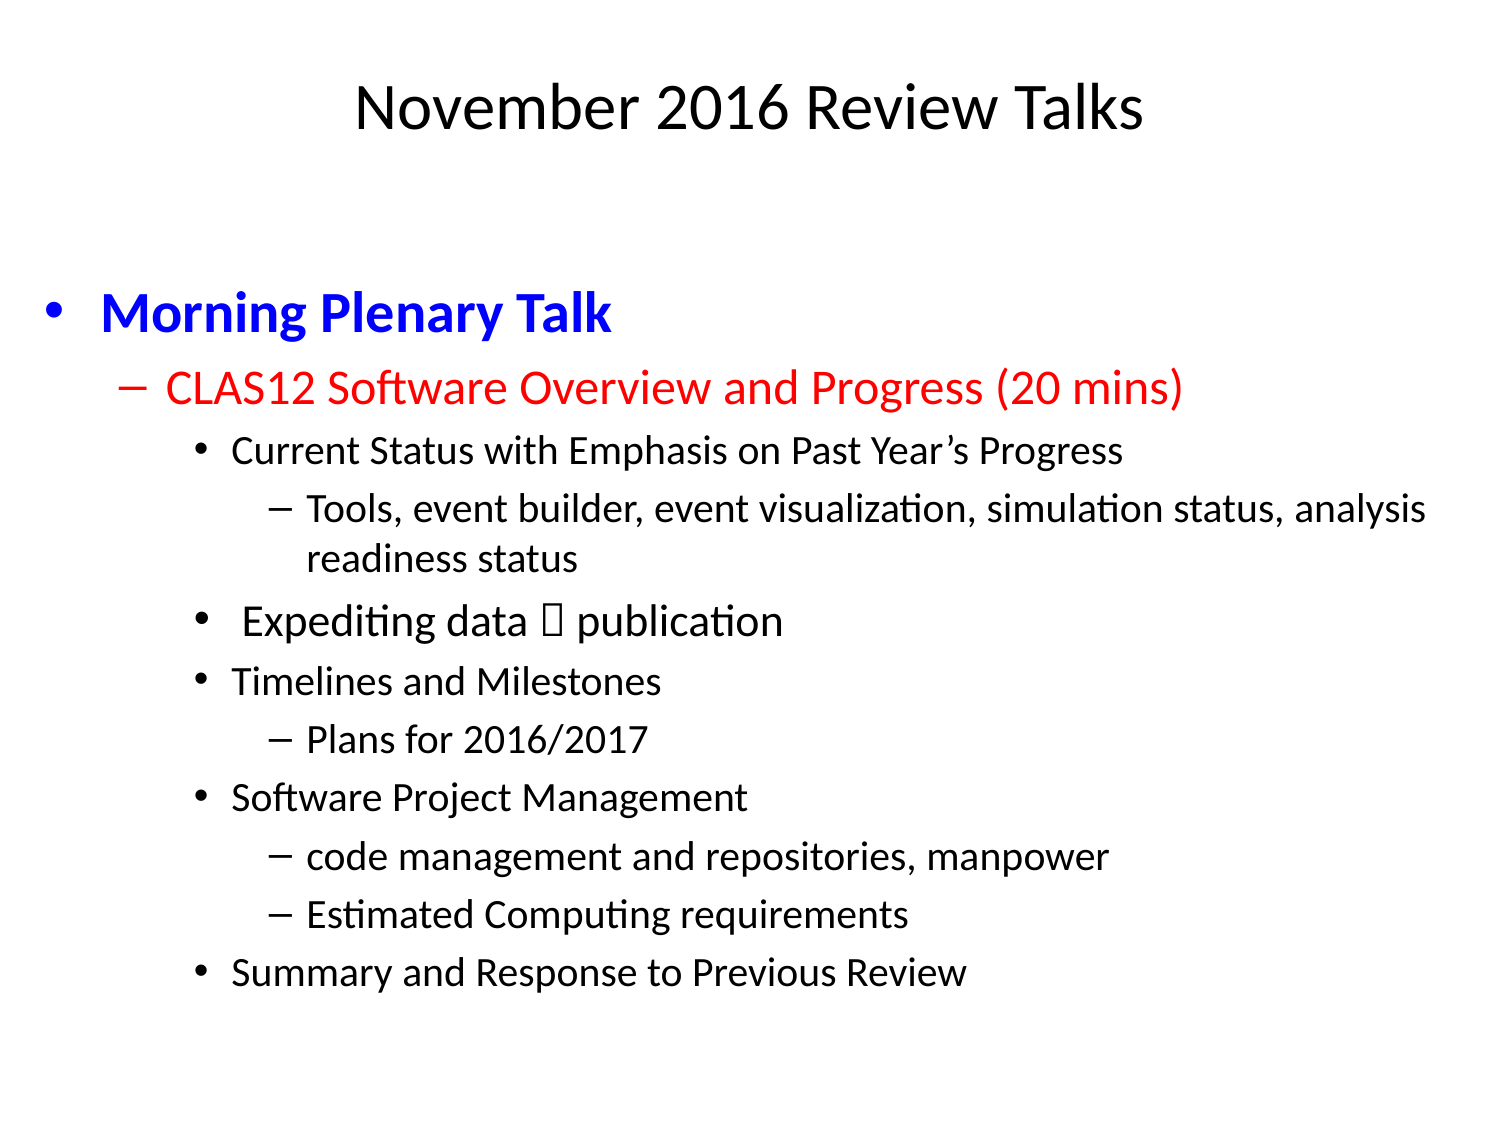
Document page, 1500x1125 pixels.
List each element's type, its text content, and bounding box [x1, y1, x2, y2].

title November 2016 Review Talks [75, 25, 1425, 181]
list Morning Plenary Talk CLAS12 Software Overview and Progress (20 mins) Current Status with Emphasis on Past Year’s Progress Tools, event builder, event visualization, simulation status, analysis readiness status Expediting data  publication Timelines and Milestones Plans for 2016/2017 Software Project Management code management and repositories, manpower Estimated Computing requirements Summary and Response to Previous Review [28, 266, 1448, 1109]
